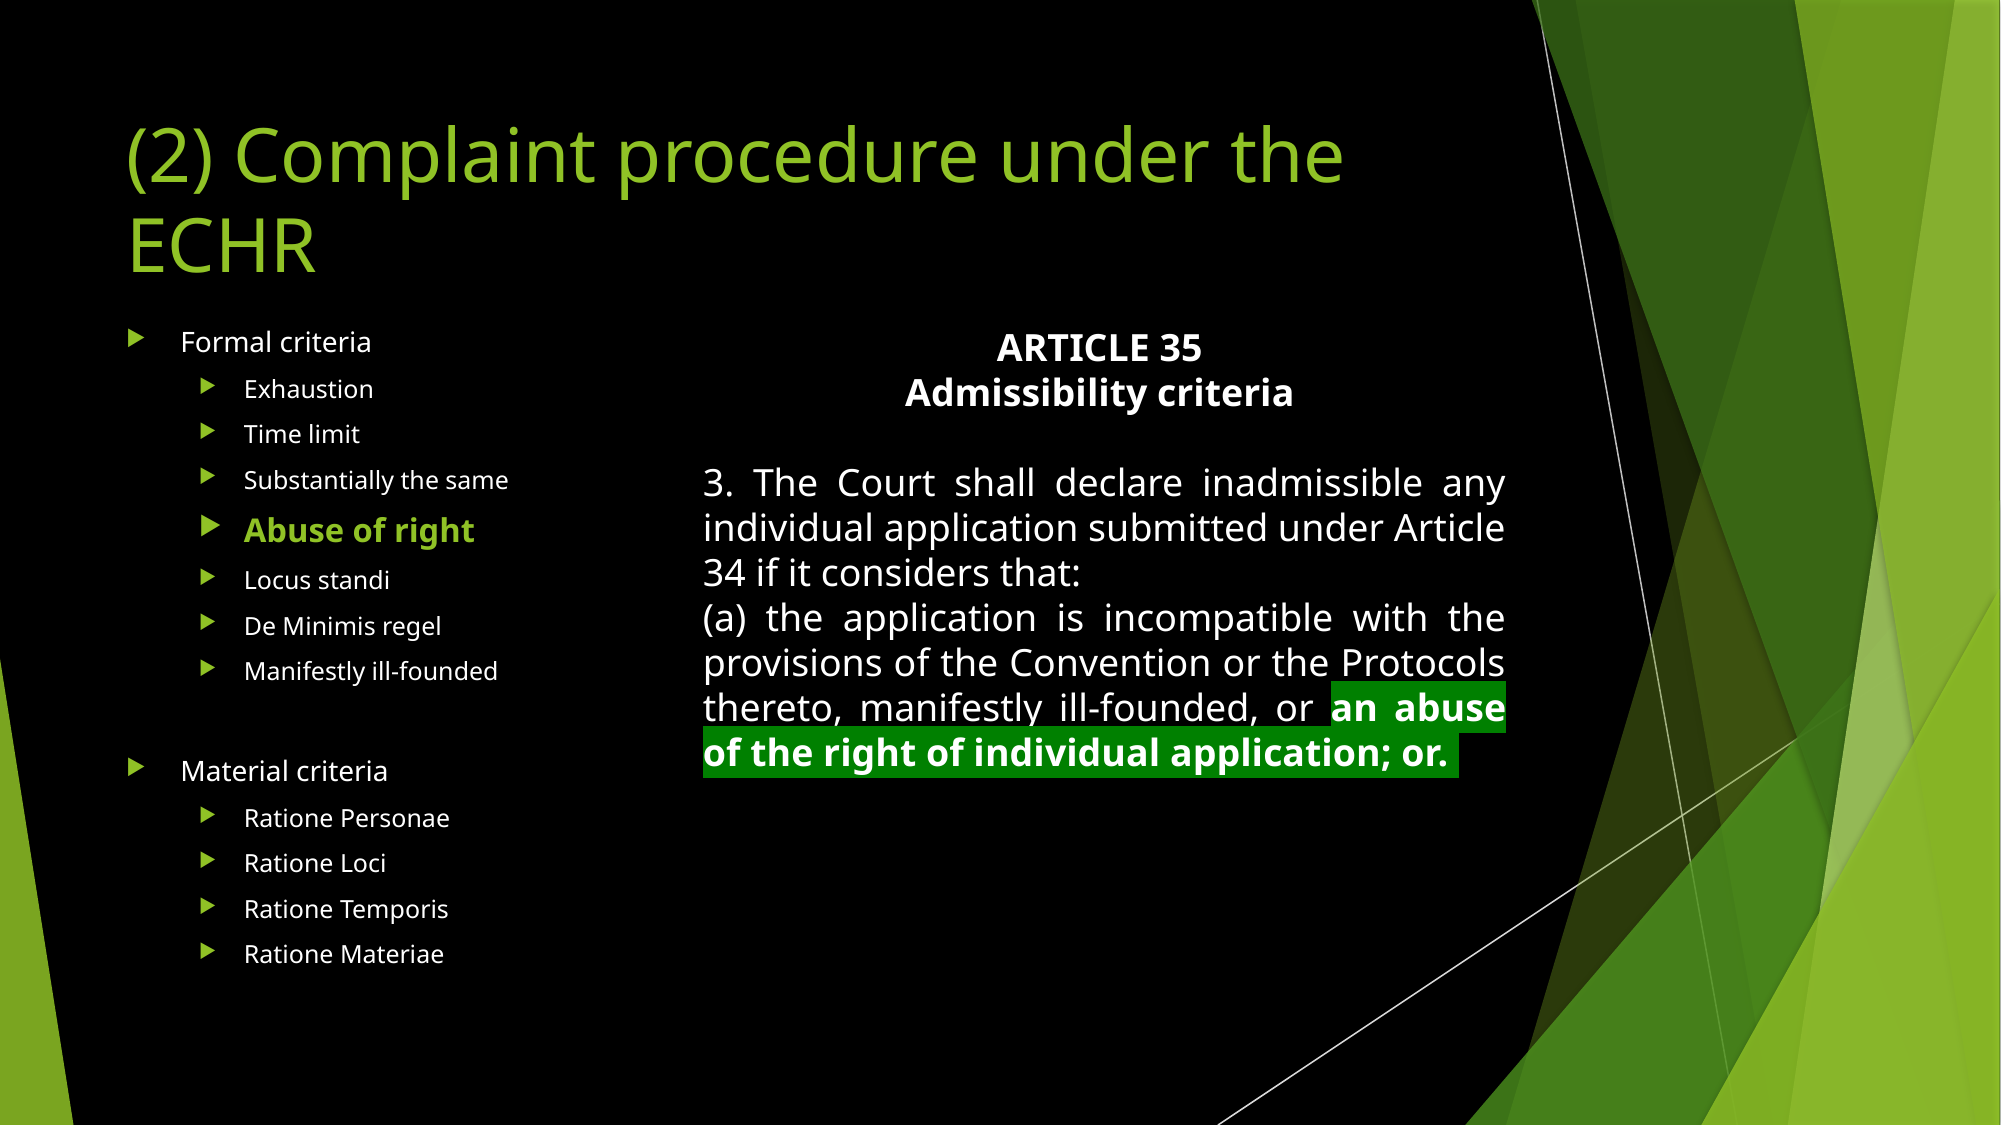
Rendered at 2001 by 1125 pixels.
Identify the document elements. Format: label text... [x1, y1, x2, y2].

title (2) Complaint procedure under the ECHR [111, 99, 1522, 317]
text_box ARTICLE 35 Admissibility criteria 3. The Court shall declare inadmissible any individual application submitted under Article 34 if it considers that: (a) the application is incompatible with the provisions of the Convention or the Protocols thereto, manifestly ill-founded, or an abuse of the right of individual application; or. [688, 316, 1522, 782]
list Formal criteria Exhaustion Time limit Substantially the same Abuse of right Locus standi De Minimis regel Manifestly ill-founded Material criteria Ratione Personae Ratione Loci Ratione Temporis Ratione Materiae [111, 316, 612, 984]
